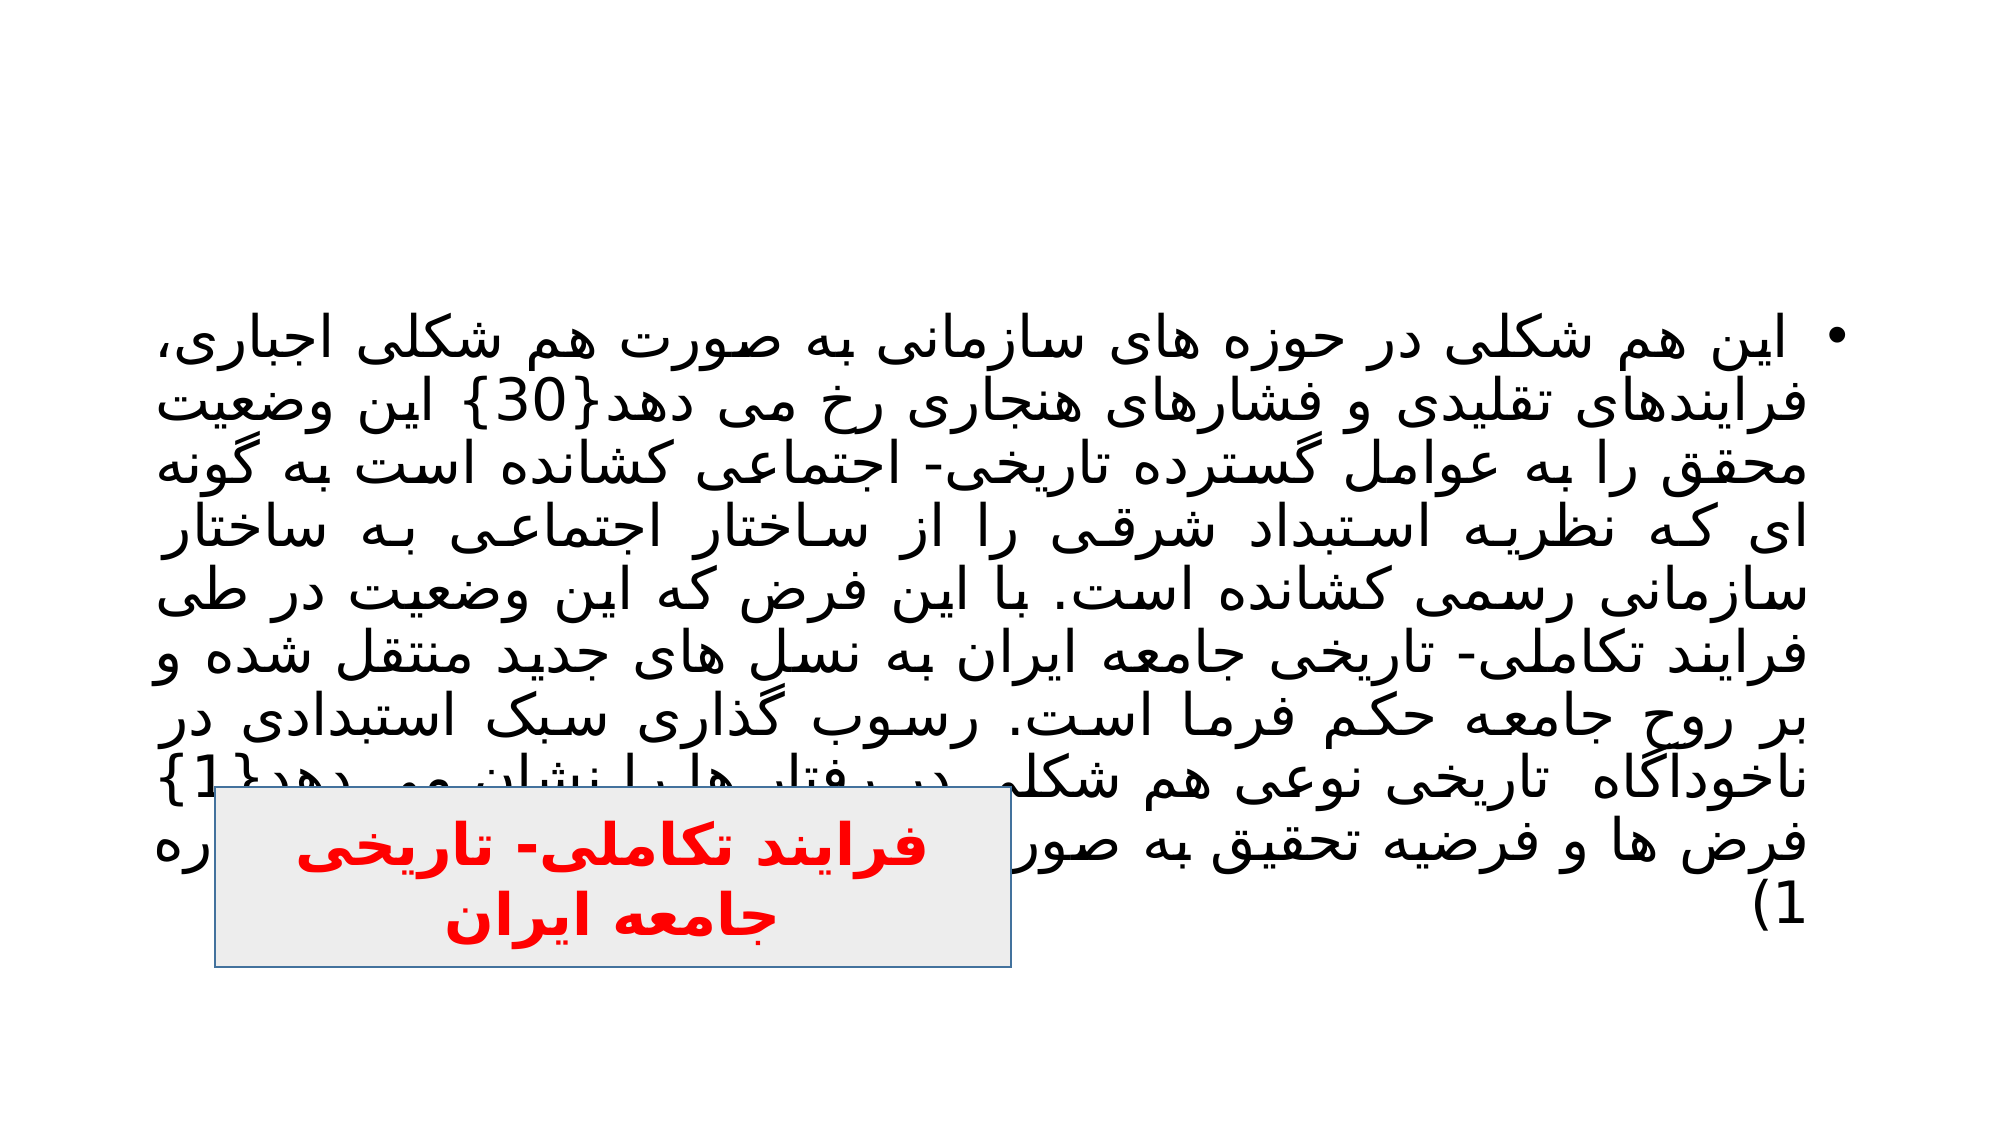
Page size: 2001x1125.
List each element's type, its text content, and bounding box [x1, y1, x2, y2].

text_box فرایند تکاملی- تاریخی جامعه ایران [214, 786, 1012, 968]
list این هم شکلی در حوزه های سازمانی به صورت هم شکلی اجباری، فرایندهای تقلیدی و فشارهای هنجاری رخ می دهد{30} این وضعیت محقق را به عوامل گسترده تاریخی- اجتماعی کشانده است به گونه ای که نظریه استبداد شرقی را از ساختار اجتماعی به ساختار سازمانی رسمی کشانده است. با این فرض که این وضعیت در طی فرایند تکاملی- تاریخی جامعه ایران به نسل های جدید منتقل شده و بر روح جامعه حکم فرما است. رسوب گذاری سبک استبدادی در ناخودآگاه تاریخی نوعی هم شکلی در رفتار ها را نشان می دهد{1} فرض ها و فرضیه تحقیق به صورت زیر ارائه می شود(نمودار شماره 1) [137, 299, 1863, 1014]
